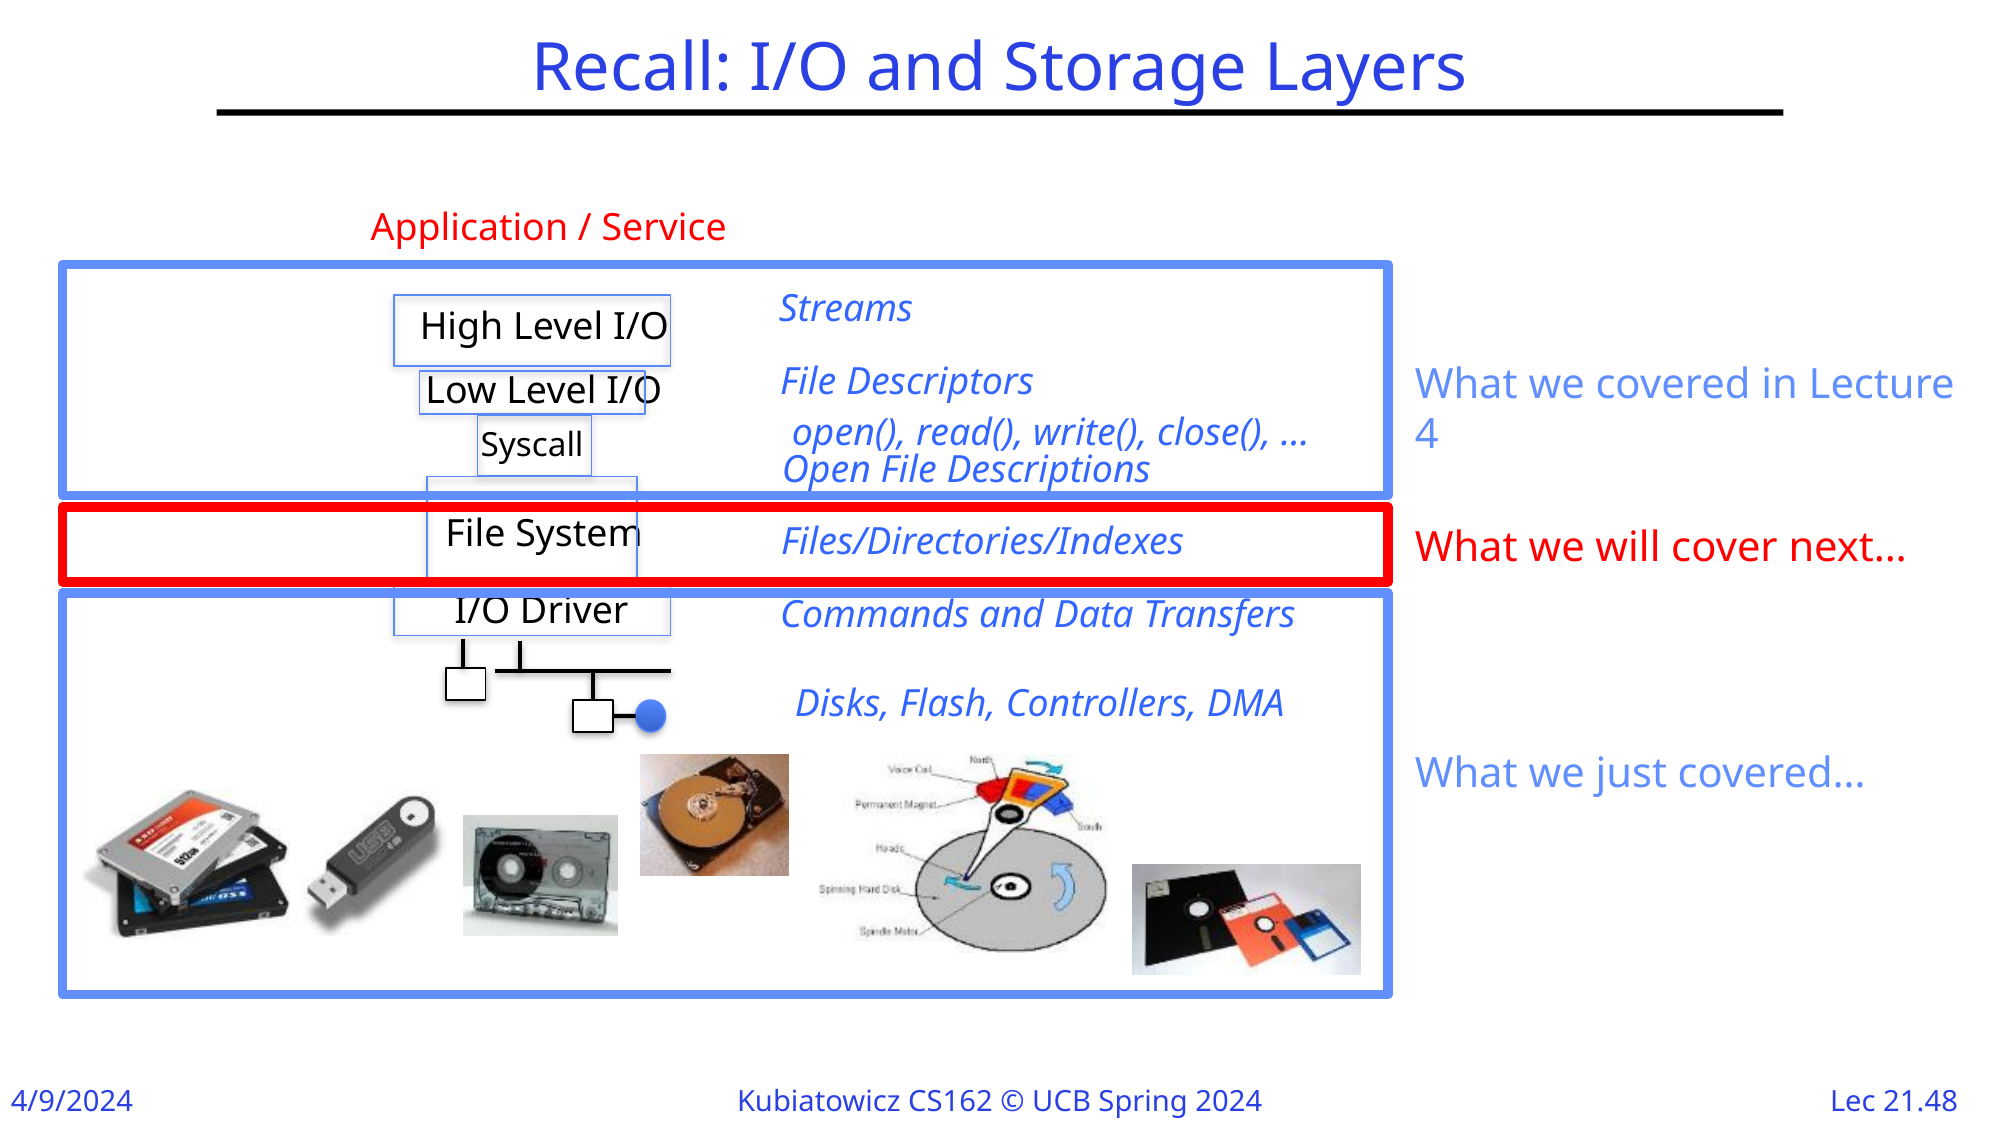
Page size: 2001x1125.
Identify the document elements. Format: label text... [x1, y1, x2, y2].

title Recall: I/O and Storage Layers [216, 24, 1784, 113]
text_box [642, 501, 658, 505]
text_box What we covered in Lecture 4 [1399, 349, 1988, 465]
text_box What we just covered… [1399, 738, 1887, 804]
text_box Commands and Data Transfers [765, 584, 1312, 591]
text_box [60, 262, 1390, 498]
text_box Open File Descriptions [767, 438, 1167, 498]
text_box What we will cover next… [1400, 512, 1937, 578]
picture [819, 754, 1108, 953]
picture [81, 789, 290, 939]
picture [300, 789, 447, 936]
picture [640, 754, 789, 876]
text_box [393, 584, 671, 591]
text_box Application / Service [355, 195, 742, 255]
text_box [60, 591, 1390, 997]
picture [1132, 863, 1361, 975]
text_box [60, 505, 1390, 584]
picture [463, 815, 619, 936]
text_box [426, 498, 638, 505]
